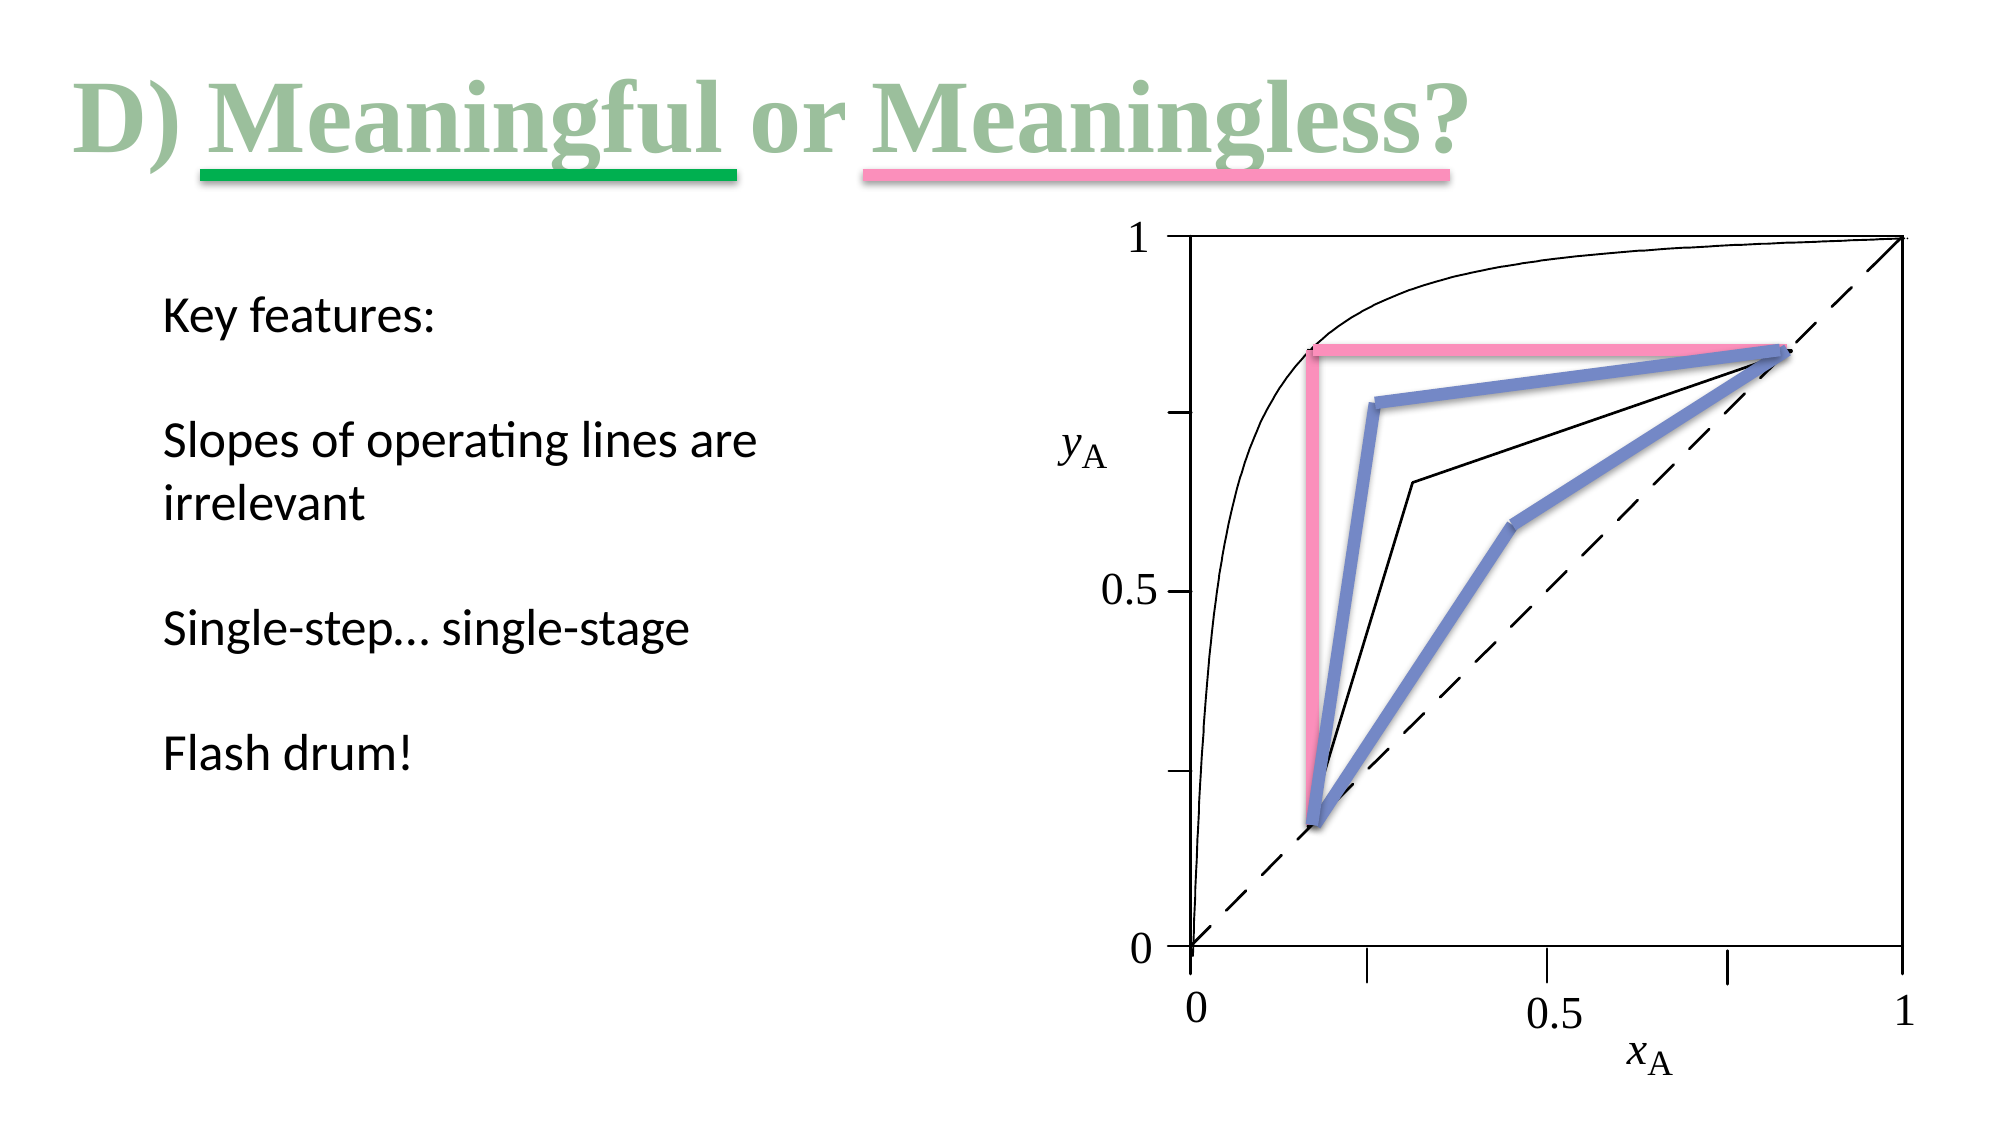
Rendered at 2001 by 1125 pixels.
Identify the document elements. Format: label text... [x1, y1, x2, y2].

text_box Key features: Slopes of operating lines are irrelevant Single-step… single-stage Flash drum! [148, 273, 795, 789]
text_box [1374, 349, 1781, 404]
title D) Meaningful or Meaningless? [57, 36, 1925, 184]
picture [1049, 212, 1926, 1089]
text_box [1512, 349, 1788, 526]
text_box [1380, 524, 1513, 826]
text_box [1311, 402, 1376, 826]
